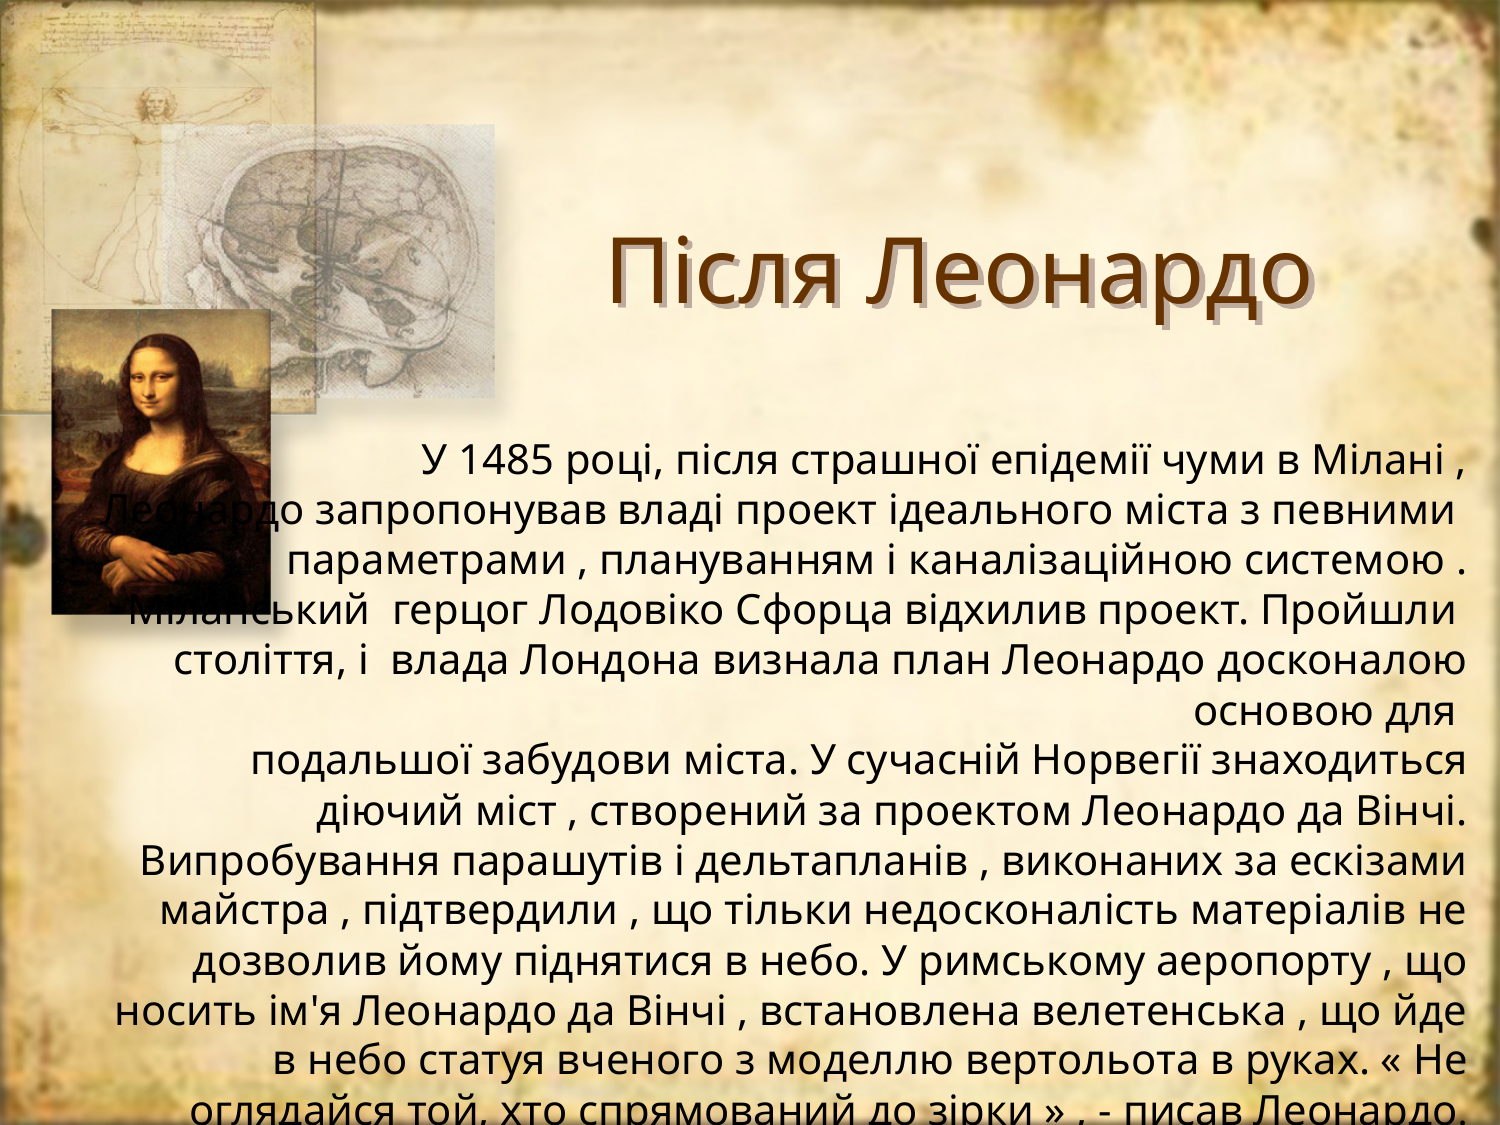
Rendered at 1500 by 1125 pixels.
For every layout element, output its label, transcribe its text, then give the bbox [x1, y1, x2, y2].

title Після Леонардо [471, 172, 1447, 361]
picture [0, 0, 1500, 1125]
text_box У 1485 році, після страшної епідемії чуми в Мілані , Леонардо запропонував владі проект ідеального міста з певними параметрами , плануванням і каналізаційною системою . Міланський герцог Лодовіко Сфорца відхилив проект. Пройшли століття, і влада Лондона визнала план Леонардо досконалою основою для подальшої забудови міста. У сучасній Норвегії знаходиться діючий міст , створений за проектом Леонардо да Вінчі. Випробування парашутів і дельтапланів , виконаних за ескізами майстра , підтвердили , що тільки недосконалість матеріалів не дозволив йому піднятися в небо. У римському аеропорту , що носить ім'я Леонардо да Вінчі , встановлена ​​велетенська , що йде в небо статуя вченого з моделлю вертольота в руках. « Не оглядайся той, хто спрямований до зірки » , - писав Леонардо. [76, 425, 1483, 1125]
